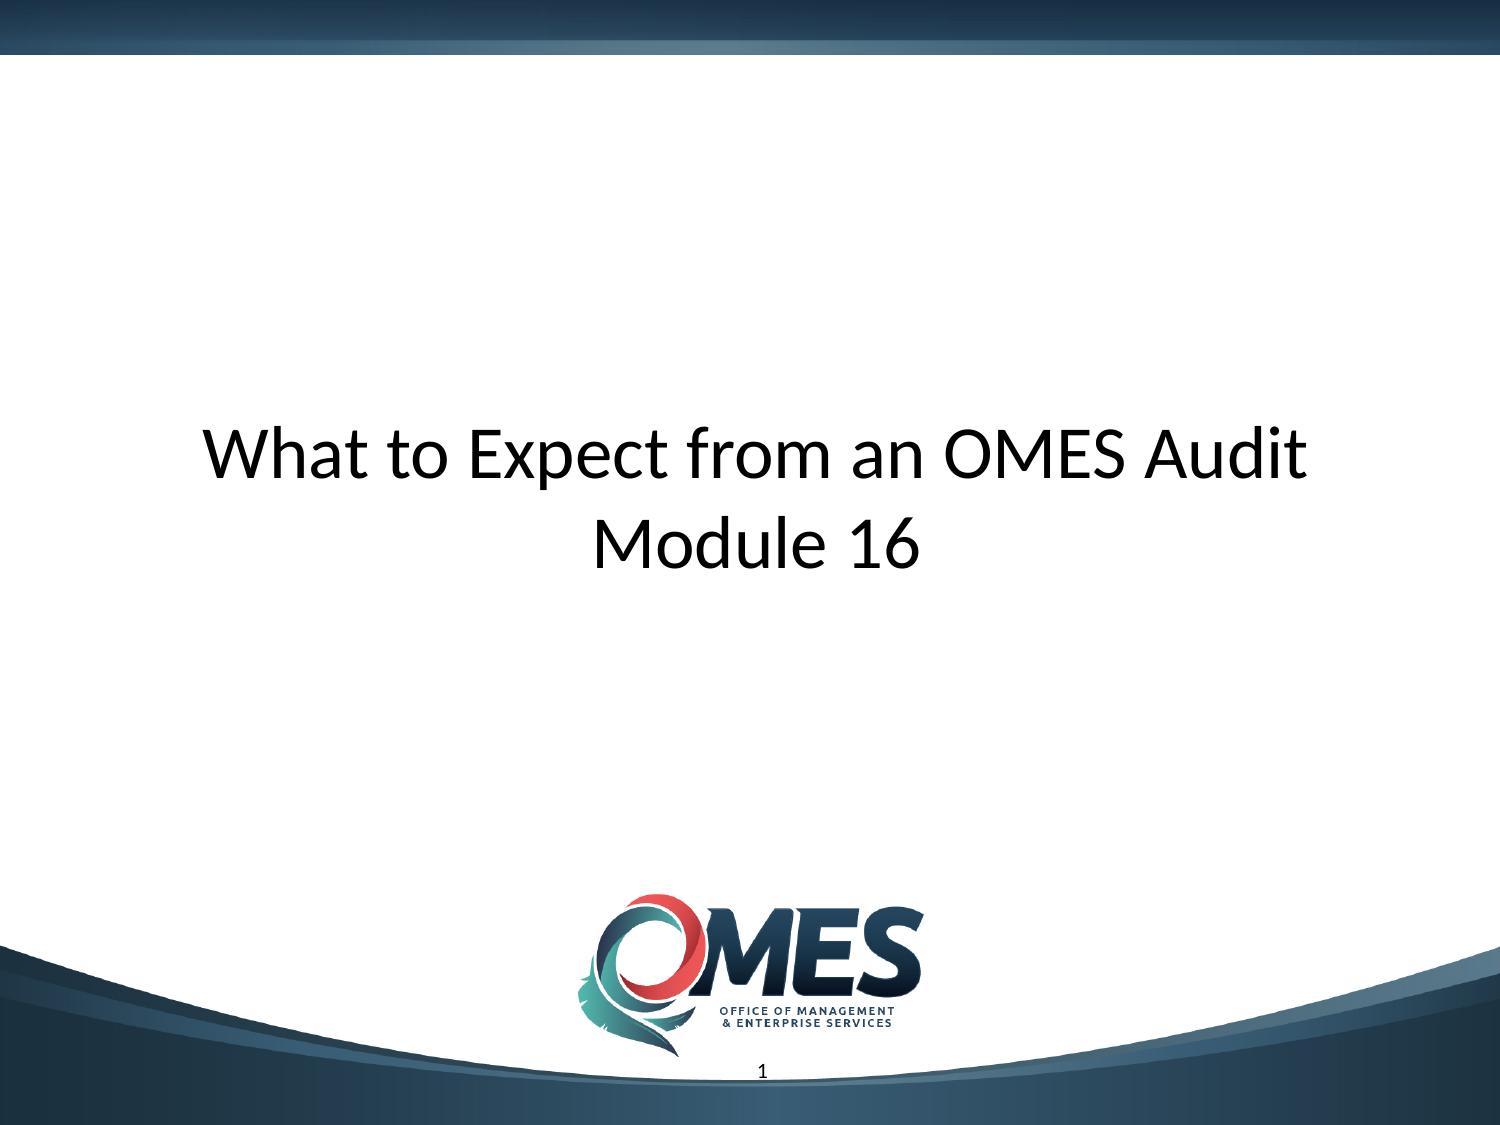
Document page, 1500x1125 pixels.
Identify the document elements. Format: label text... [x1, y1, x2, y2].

slide_number 1 [587, 1046, 938, 1094]
title What to Expect from an OMES Audit Module 16 [125, 162, 1388, 825]
picture [0, 0, 1500, 1125]
